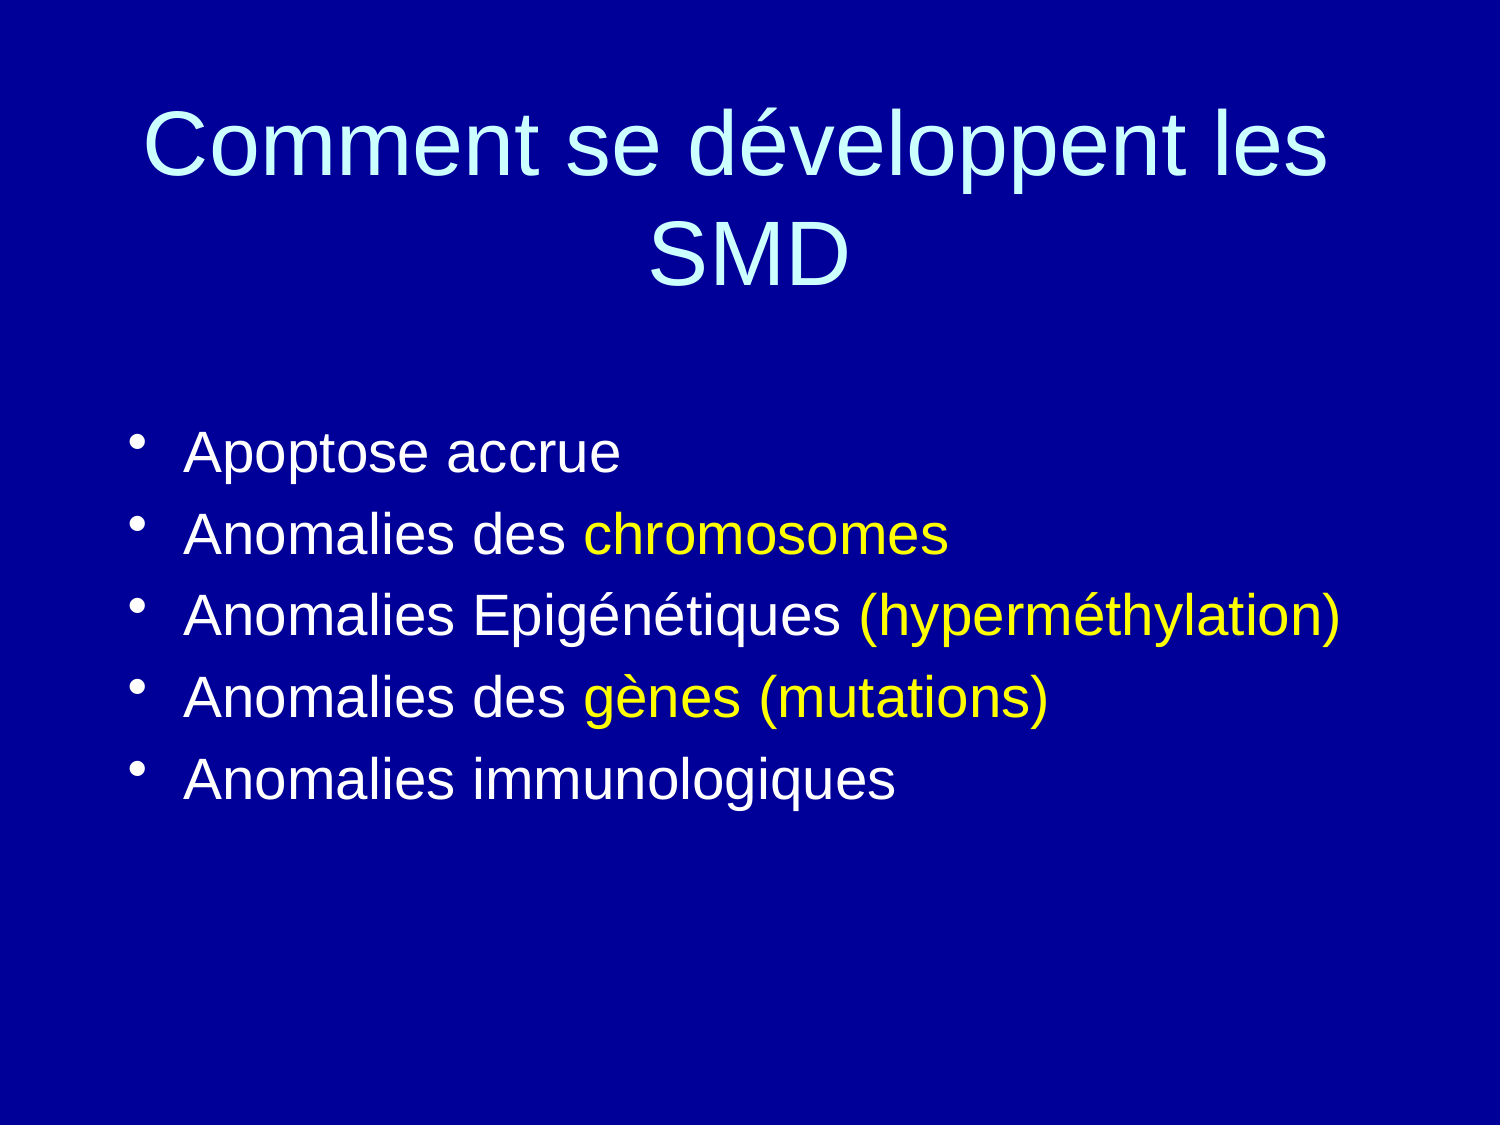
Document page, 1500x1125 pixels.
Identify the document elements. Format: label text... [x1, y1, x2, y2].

list Apoptose accrue Anomalies des chromosomes Anomalies Epigénétiques (hyperméthylation) Anomalies des gènes (mutations) Anomalies immunologiques [112, 324, 1388, 1000]
title Comment se développent les SMD [112, 99, 1388, 288]
